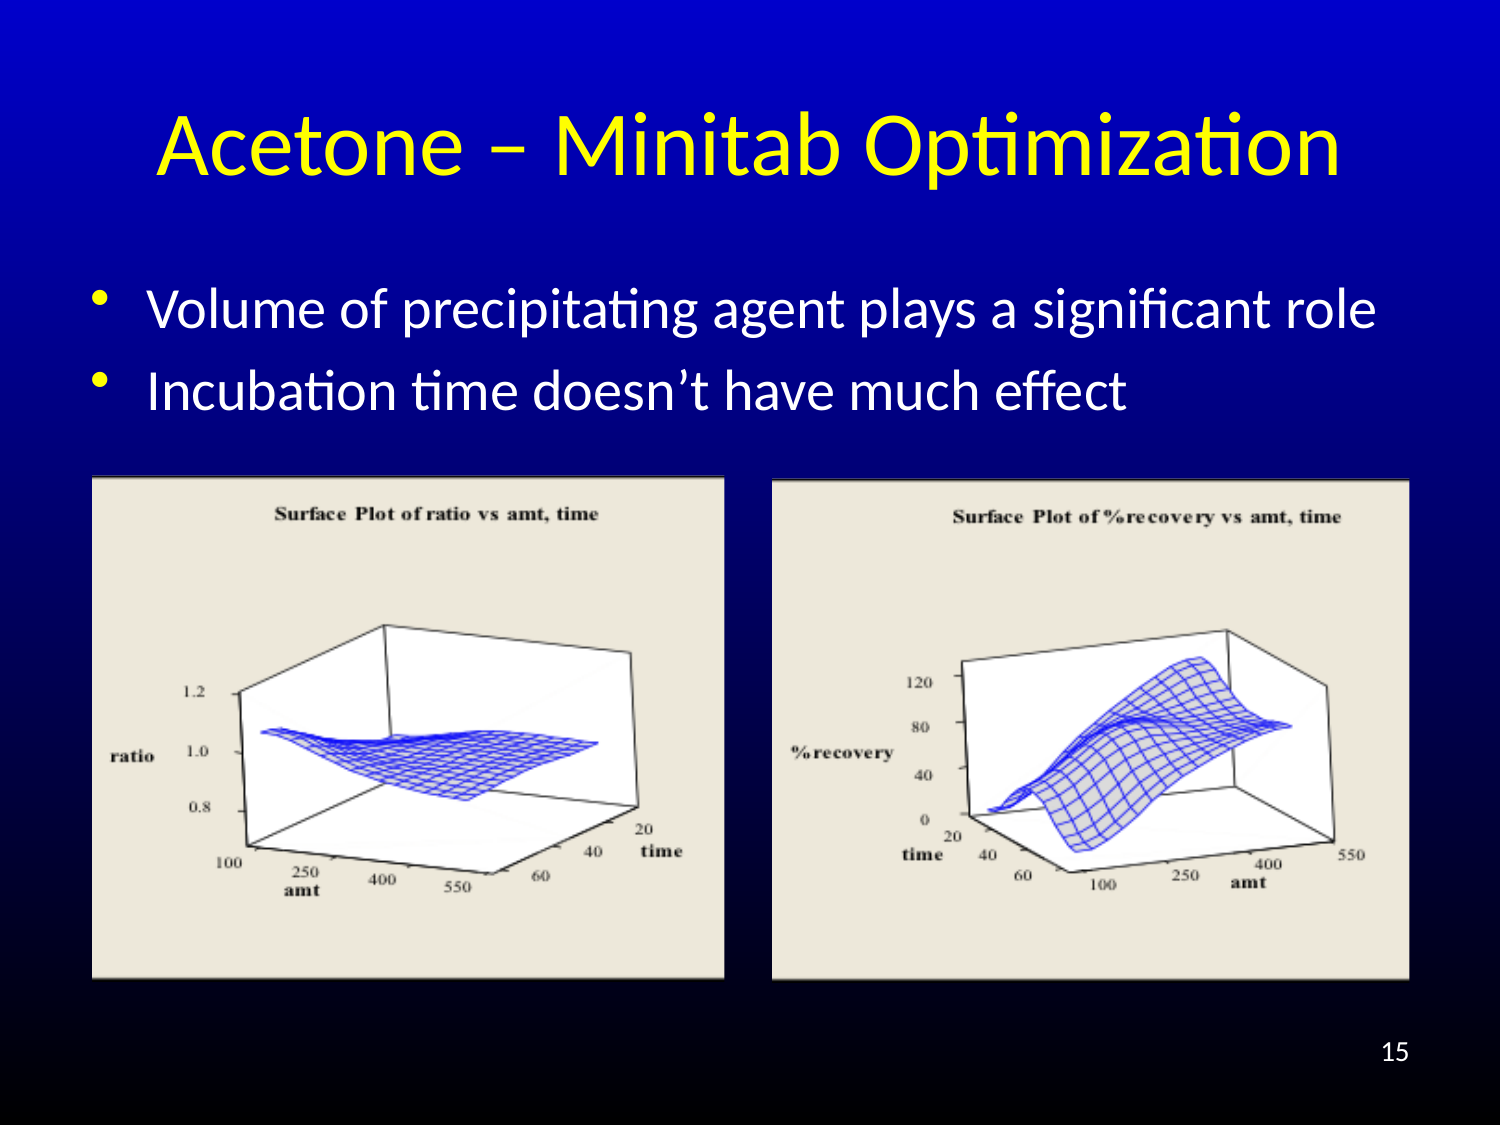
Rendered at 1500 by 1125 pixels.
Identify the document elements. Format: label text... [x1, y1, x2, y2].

picture [771, 477, 1410, 983]
slide_number 15 [1074, 1024, 1426, 1103]
list Volume of precipitating agent plays a significant role Incubation time doesn’t have much effect [74, 262, 1426, 1006]
title Acetone – Minitab Optimization [74, 44, 1426, 233]
picture [91, 474, 725, 983]
